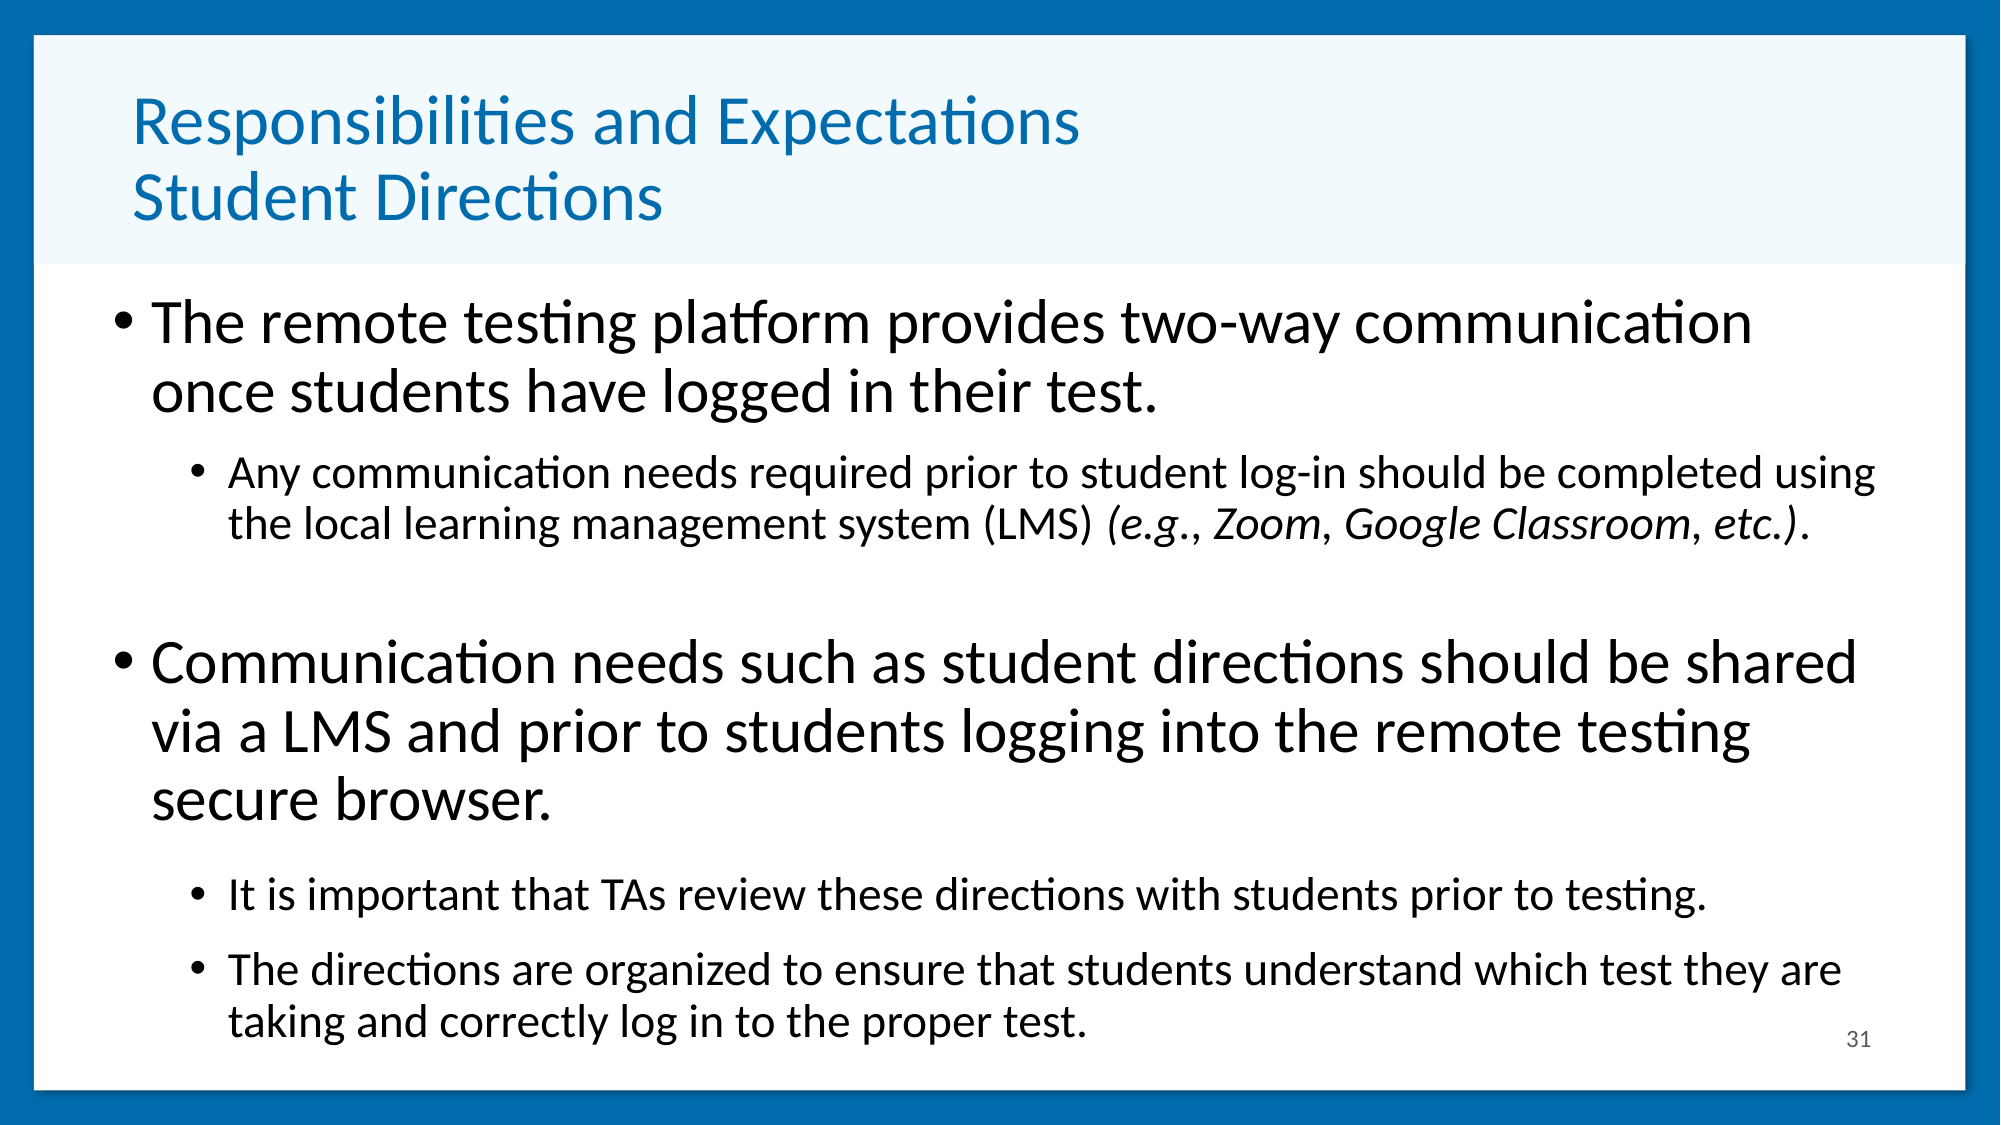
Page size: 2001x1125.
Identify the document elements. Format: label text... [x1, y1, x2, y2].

list The remote testing platform provides two-way communication once students have logged in their test. Any communication needs required prior to student log-in should be completed using the local learning management system (LMS) (e.g., Zoom, Google Classroom, etc.). Communication needs such as student directions should be shared via a LMS and prior to students logging into the remote testing secure browser. It is important that TAs review these directions with students prior to testing. The directions are organized to ensure that students understand which test they are taking and correctly log in to the proper test. [97, 281, 1910, 1068]
slide_number 31 [1412, 1007, 1887, 1068]
title Responsibilities and Expectations Student Directions [117, 75, 1887, 244]
